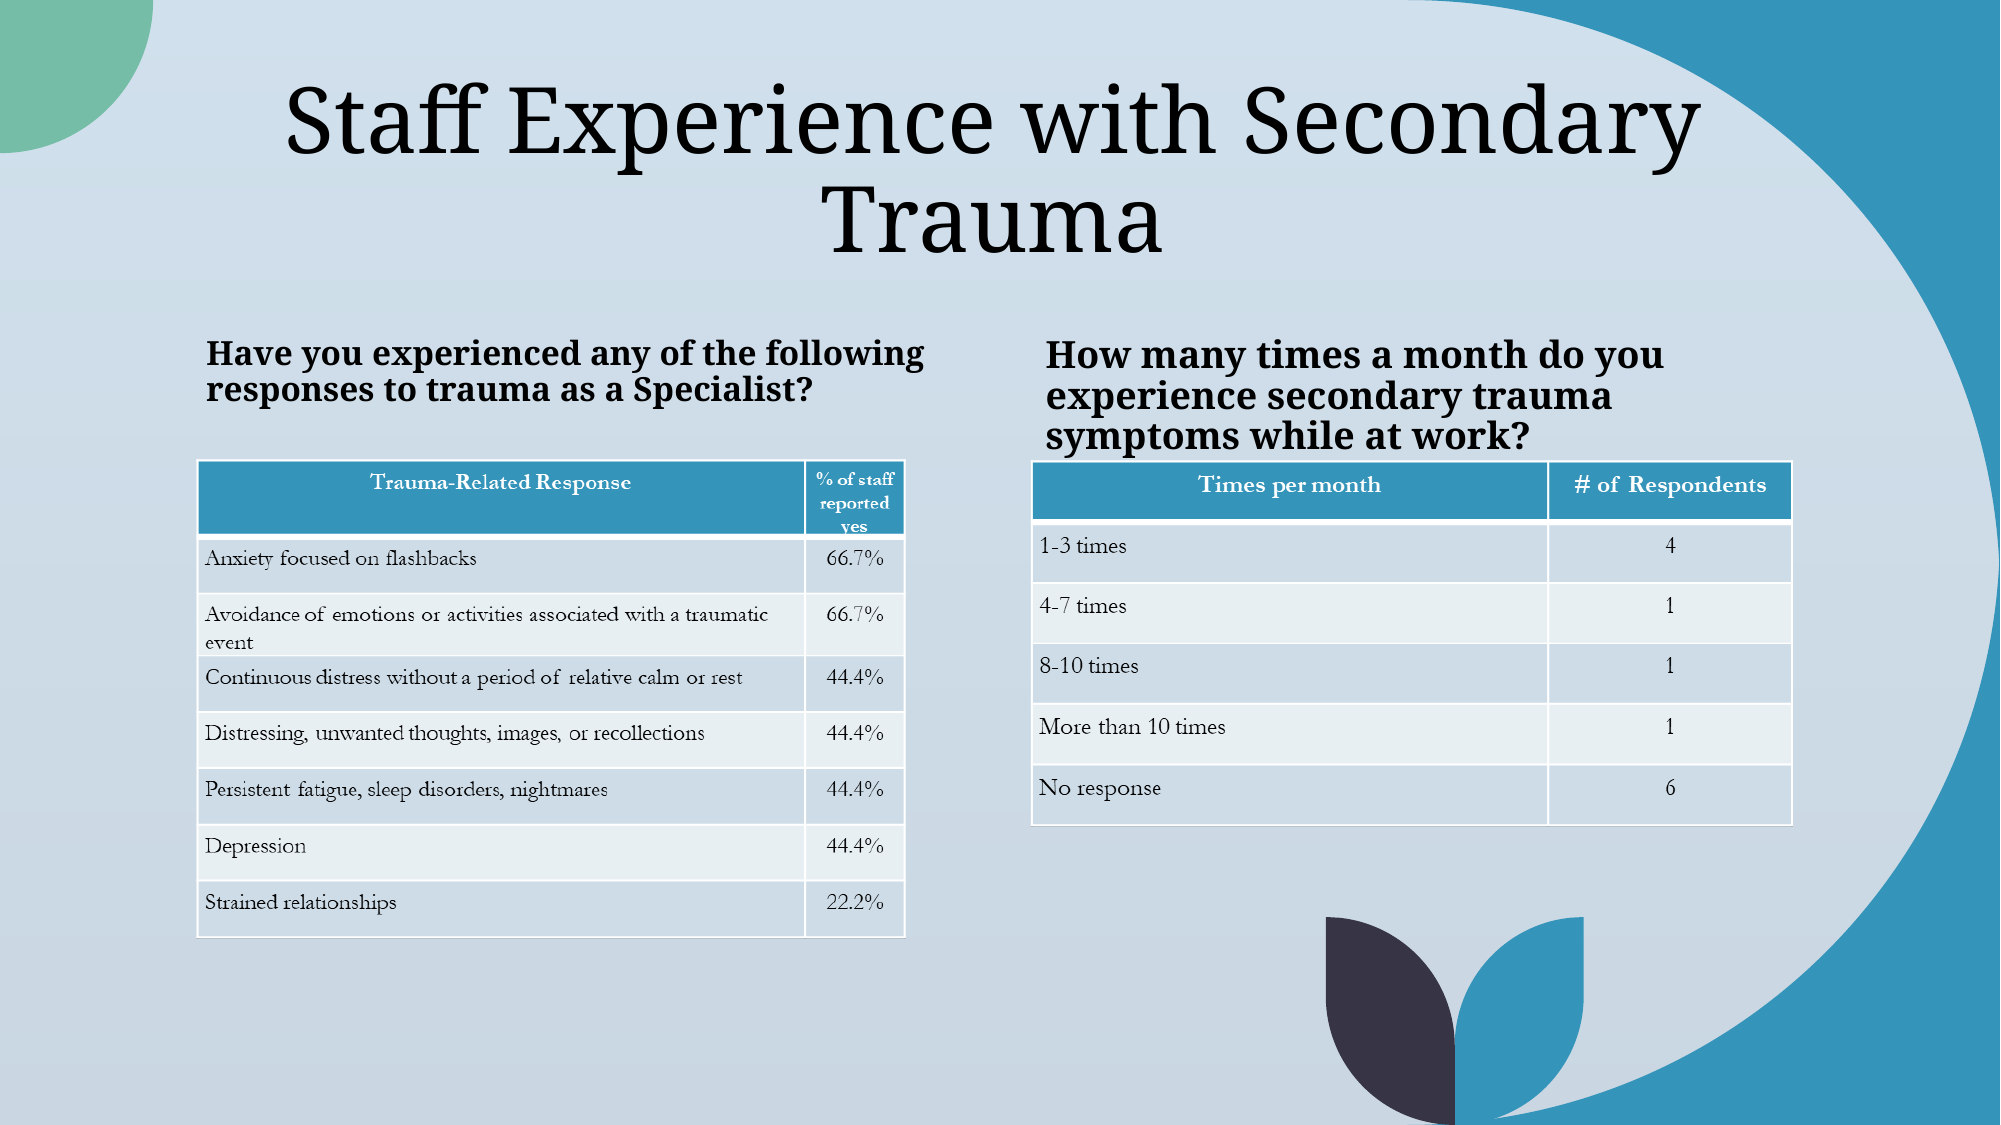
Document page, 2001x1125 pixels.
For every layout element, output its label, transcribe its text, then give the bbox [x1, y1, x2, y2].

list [196, 459, 908, 939]
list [1030, 460, 1796, 827]
list Have you experienced any of the following responses to trauma as a Specialist? [191, 328, 957, 415]
title Staff Experience with Secondary Trauma​ [191, 62, 1796, 280]
list How many times a month do you experience secondary trauma symptoms while at work? [1030, 328, 1796, 415]
